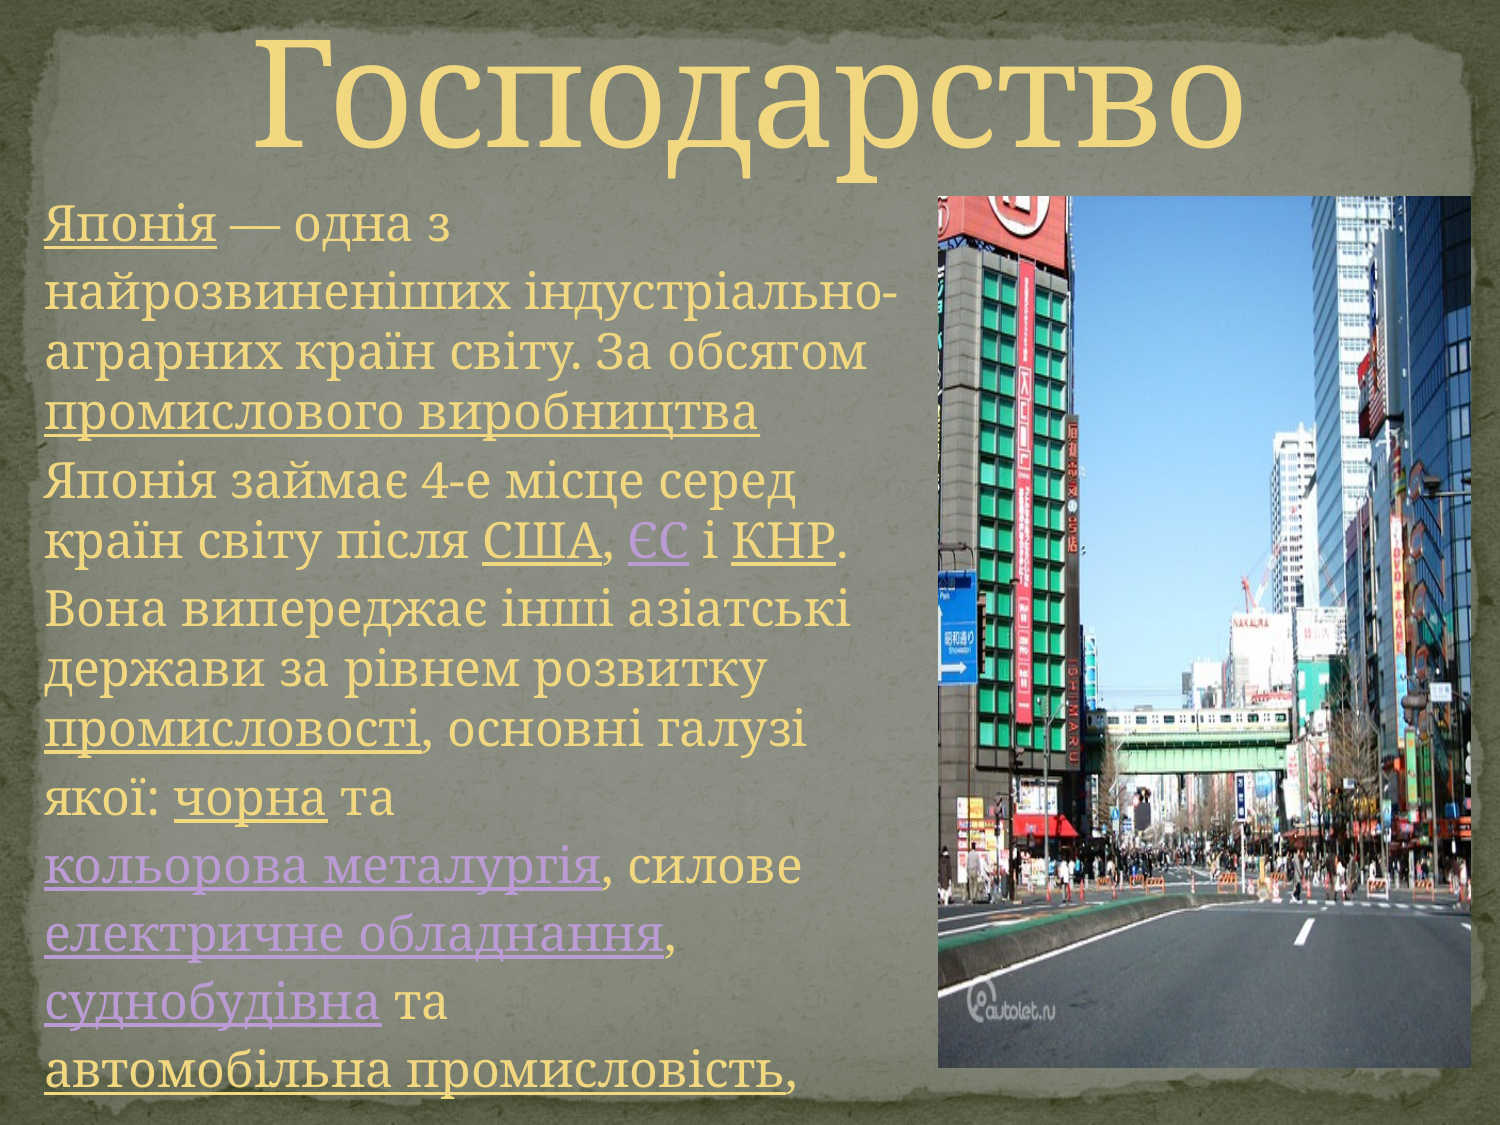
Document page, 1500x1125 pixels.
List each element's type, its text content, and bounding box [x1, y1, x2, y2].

title Господарство [74, 0, 1425, 185]
text_box Японія — одна з найрозвиненіших індустріально-аграрних країн світу. За обсягом промислового виробництва Японія займає 4-е місце серед країн світу після США, ЄС і КНР. Вона випереджає інші азіатські держави за рівнем розвитку промисловості, основні галузі якої: чорна та кольорова металургія, силове електричне обладнання, суднобудівна та автомобільна промисловість, електронне та електро-комунікаційне обладнання, приладобудування, нафтохімічна, харчова, текстильна та легка промисловість. [29, 184, 939, 1125]
picture [938, 196, 1471, 1068]
